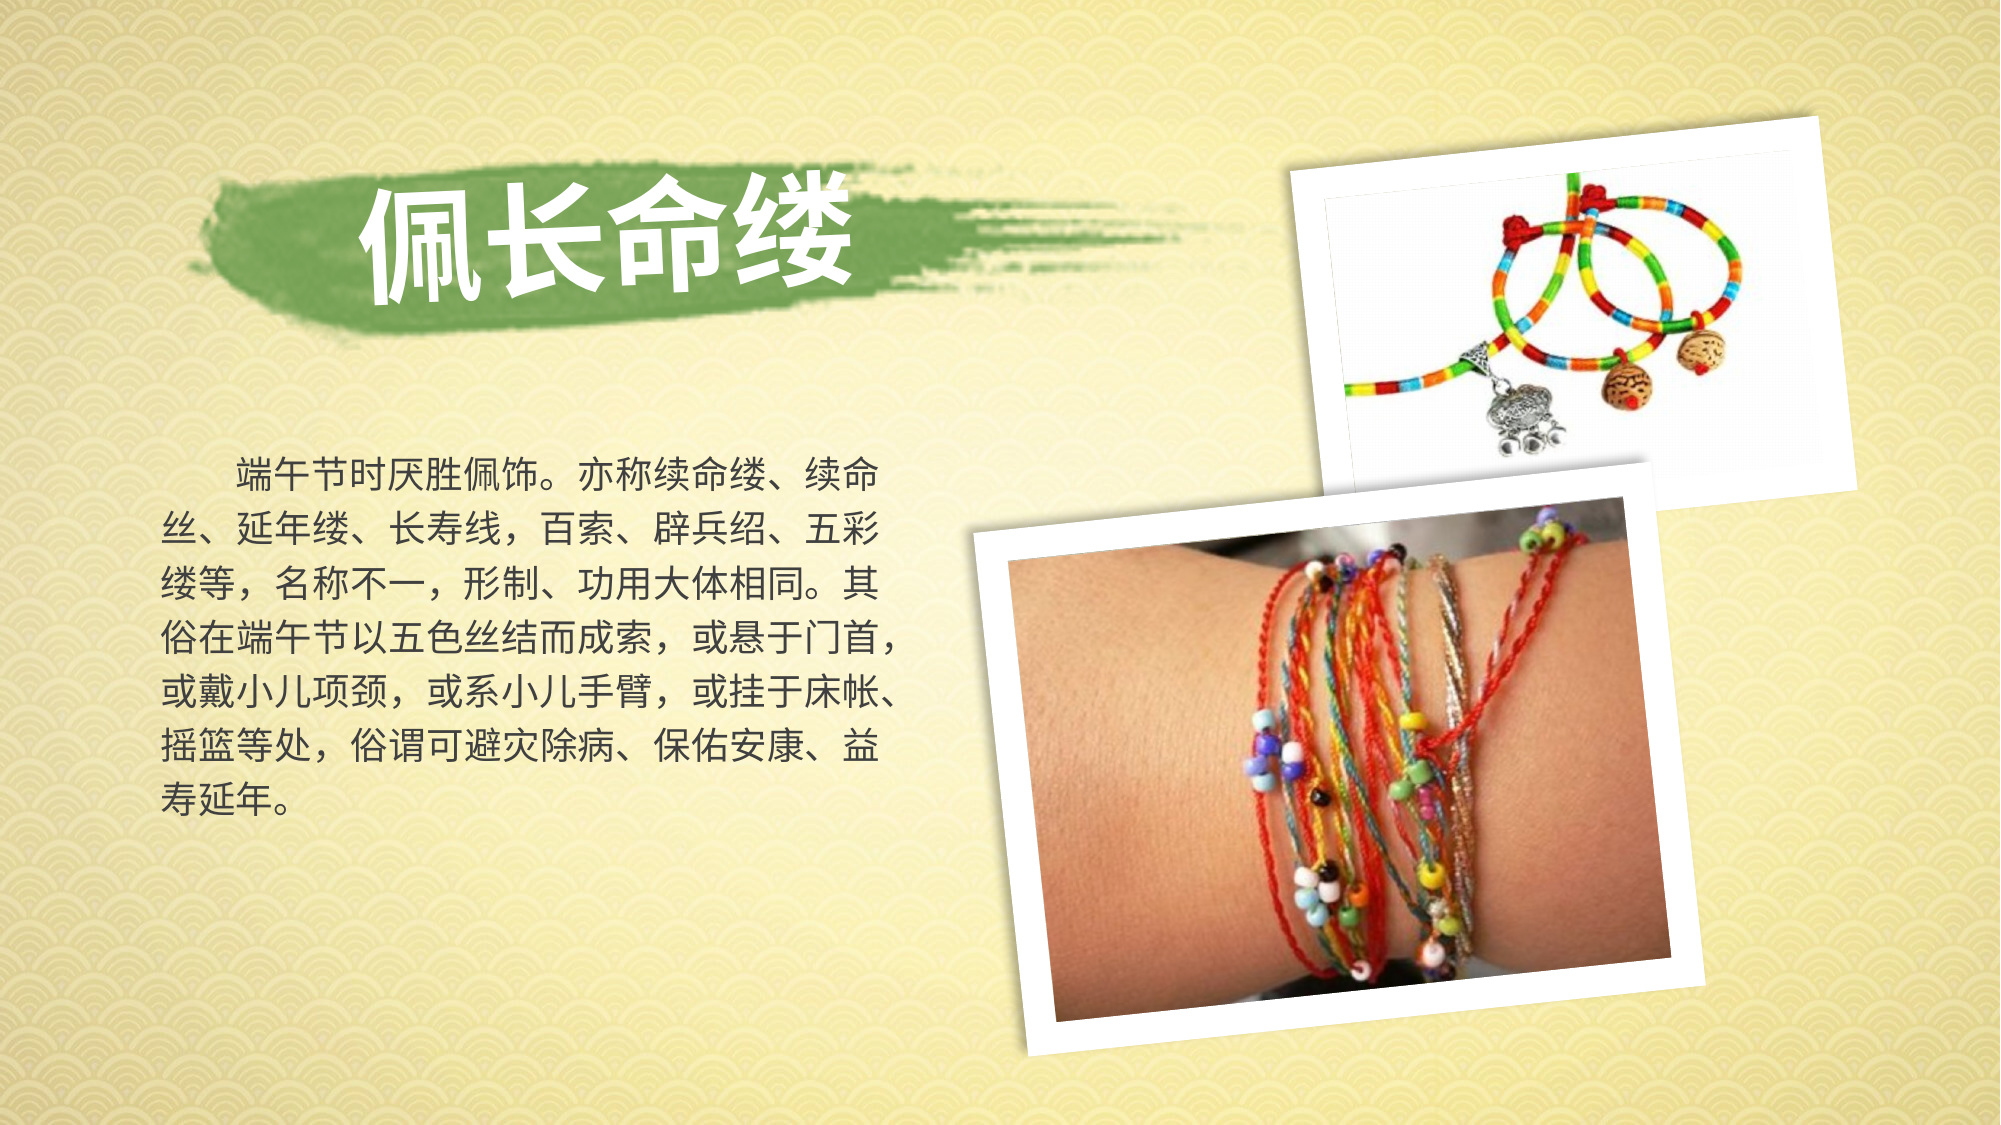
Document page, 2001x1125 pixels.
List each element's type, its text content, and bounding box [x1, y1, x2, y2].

picture [0, 0, 2000, 1125]
text_box 端午节时厌胜佩饰。亦称续命缕、续命丝、延年缕、长寿线，百索、辟兵绍、五彩缕等，名称不一，形制、功用大体相同。其俗在端午节以五色丝结而成索，或悬于门首，或戴小儿项颈，或系小儿手臂，或挂于床帐、摇篮等处，俗谓可避灾除病、保佑安康、益寿延年。 [145, 434, 895, 829]
